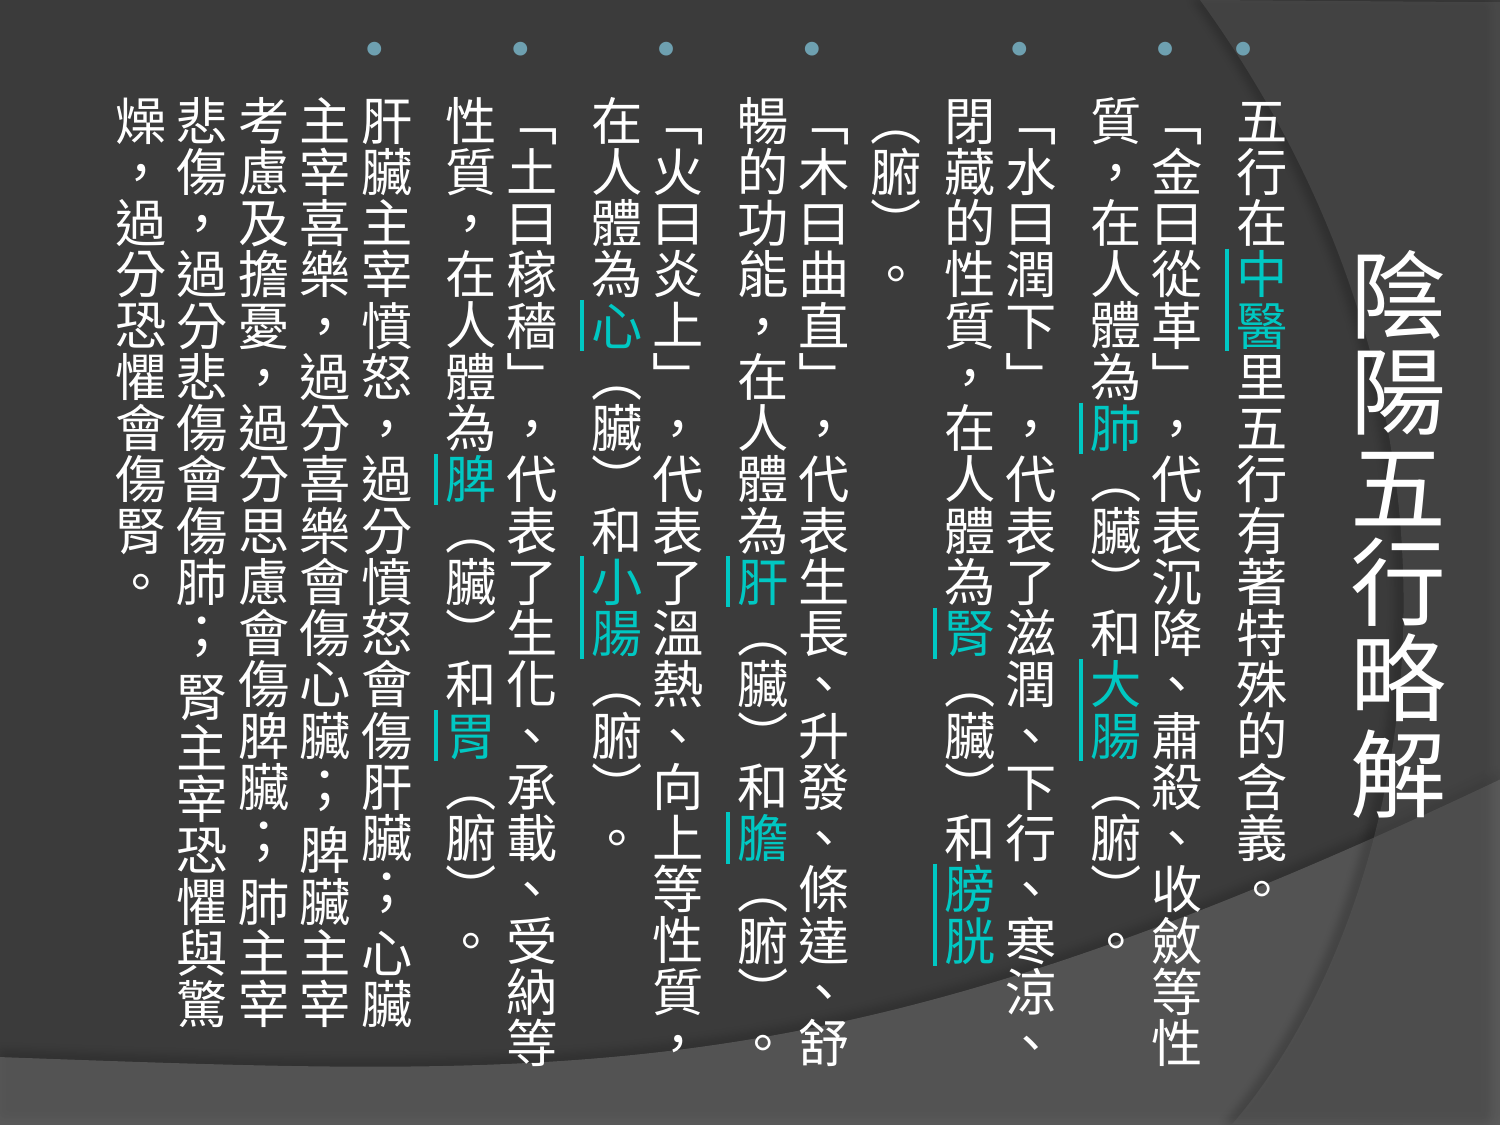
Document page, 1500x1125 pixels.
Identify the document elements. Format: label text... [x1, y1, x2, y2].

title 陰陽五行略解 [1329, 54, 1473, 1015]
list 五行在中醫里五行有著特殊的含義。 「金曰從革」，代表沉降、肅殺、收斂等性質，在人體為肺（臟）和大腸（腑）。 「水曰潤下」，代表了滋潤、下行、寒涼、閉藏的性質，在人體為腎（臟）和膀胱（腑）。 「木曰曲直」，代表生長、升發、條達、舒暢的功能，在人體為肝（臟）和膽（腑）。 「火曰炎上」，代表了溫熱、向上等性質，在人體為心（臟）和小腸（腑）。 「土曰稼穡」，代表了生化、承載、受納等性質，在人體為脾（臟）和胃（腑）。 肝臟主宰憤怒，過分憤怒會傷肝臟； 心臟主宰喜樂，過分喜樂會傷心臟； 脾臟主宰考慮及擔憂，過分思慮會傷脾臟； 肺主宰悲傷，過分悲傷會傷肺； 腎主宰恐懼與驚燥，過分恐懼會傷腎。 [29, 19, 1329, 1094]
